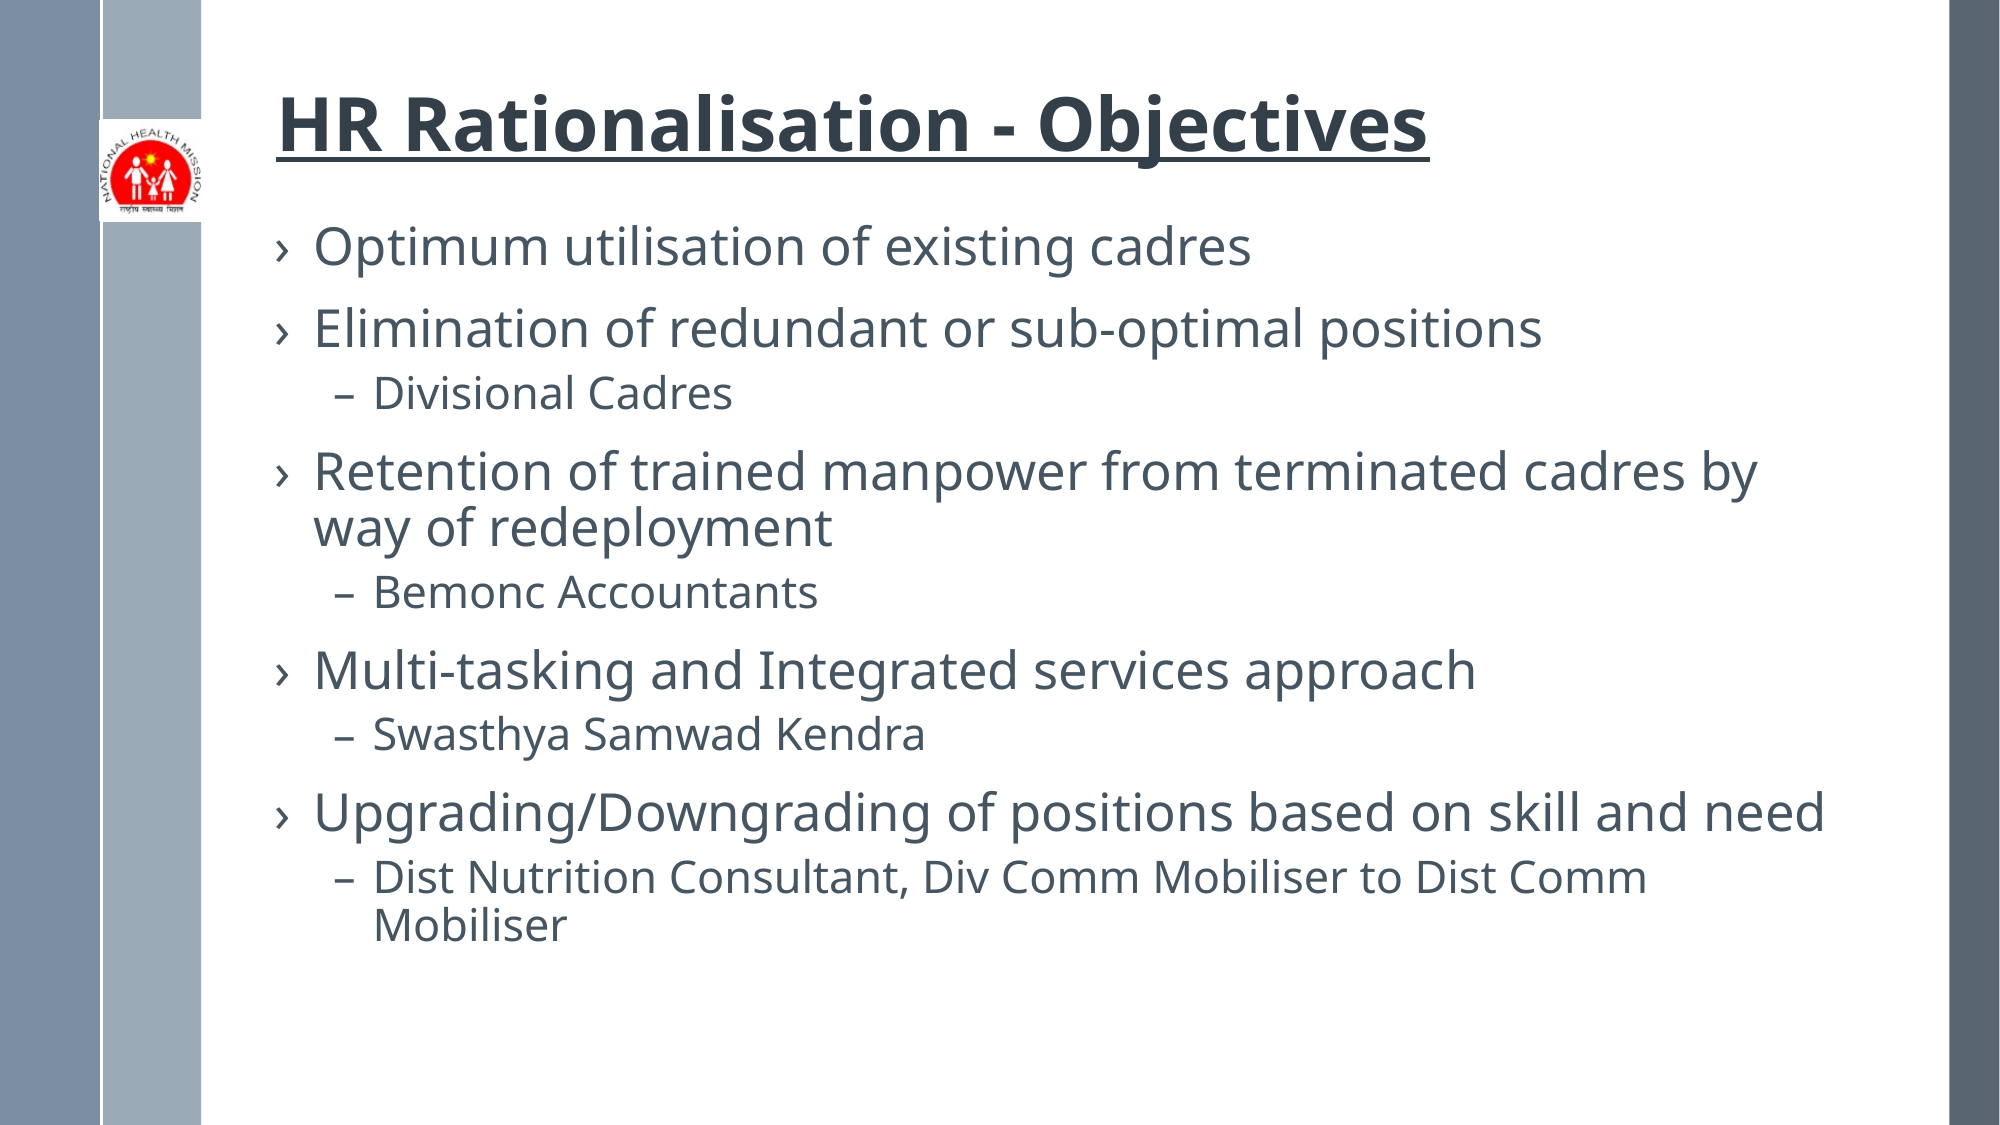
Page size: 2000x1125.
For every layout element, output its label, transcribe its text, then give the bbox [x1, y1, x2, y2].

title HR Rationalisation - Objectives [261, 27, 1867, 175]
list Optimum utilisation of existing cadres Elimination of redundant or sub-optimal positions Divisional Cadres Retention of trained manpower from terminated cadres by way of redeployment Bemonc Accountants Multi-tasking and Integrated services approach Swasthya Samwad Kendra Upgrading/Downgrading of positions based on skill and need Dist Nutrition Consultant, Div Comm Mobiliser to Dist Comm Mobiliser [259, 212, 1865, 963]
picture [99, 120, 202, 221]
